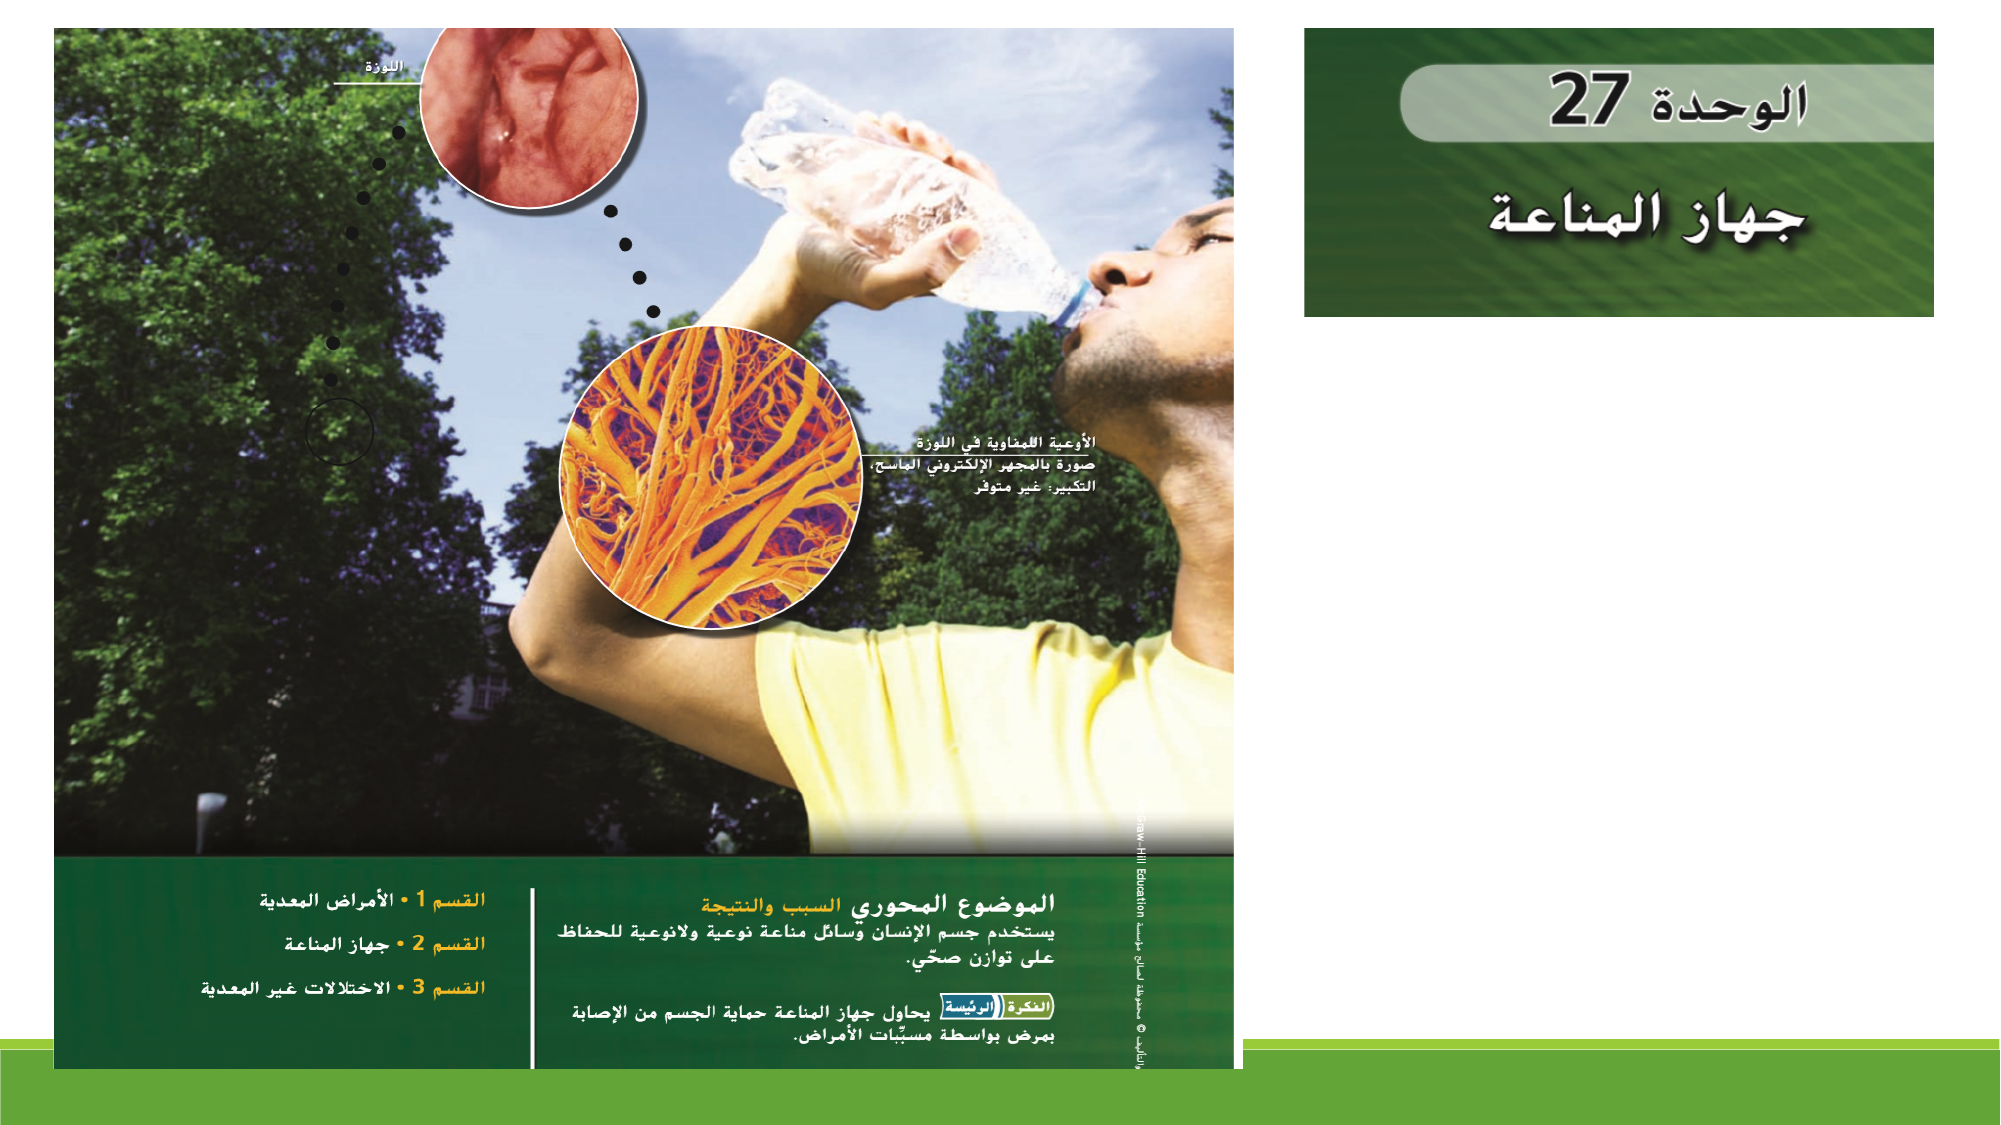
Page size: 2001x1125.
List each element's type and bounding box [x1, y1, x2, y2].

picture [1303, 28, 1935, 317]
picture [53, 28, 1244, 1070]
